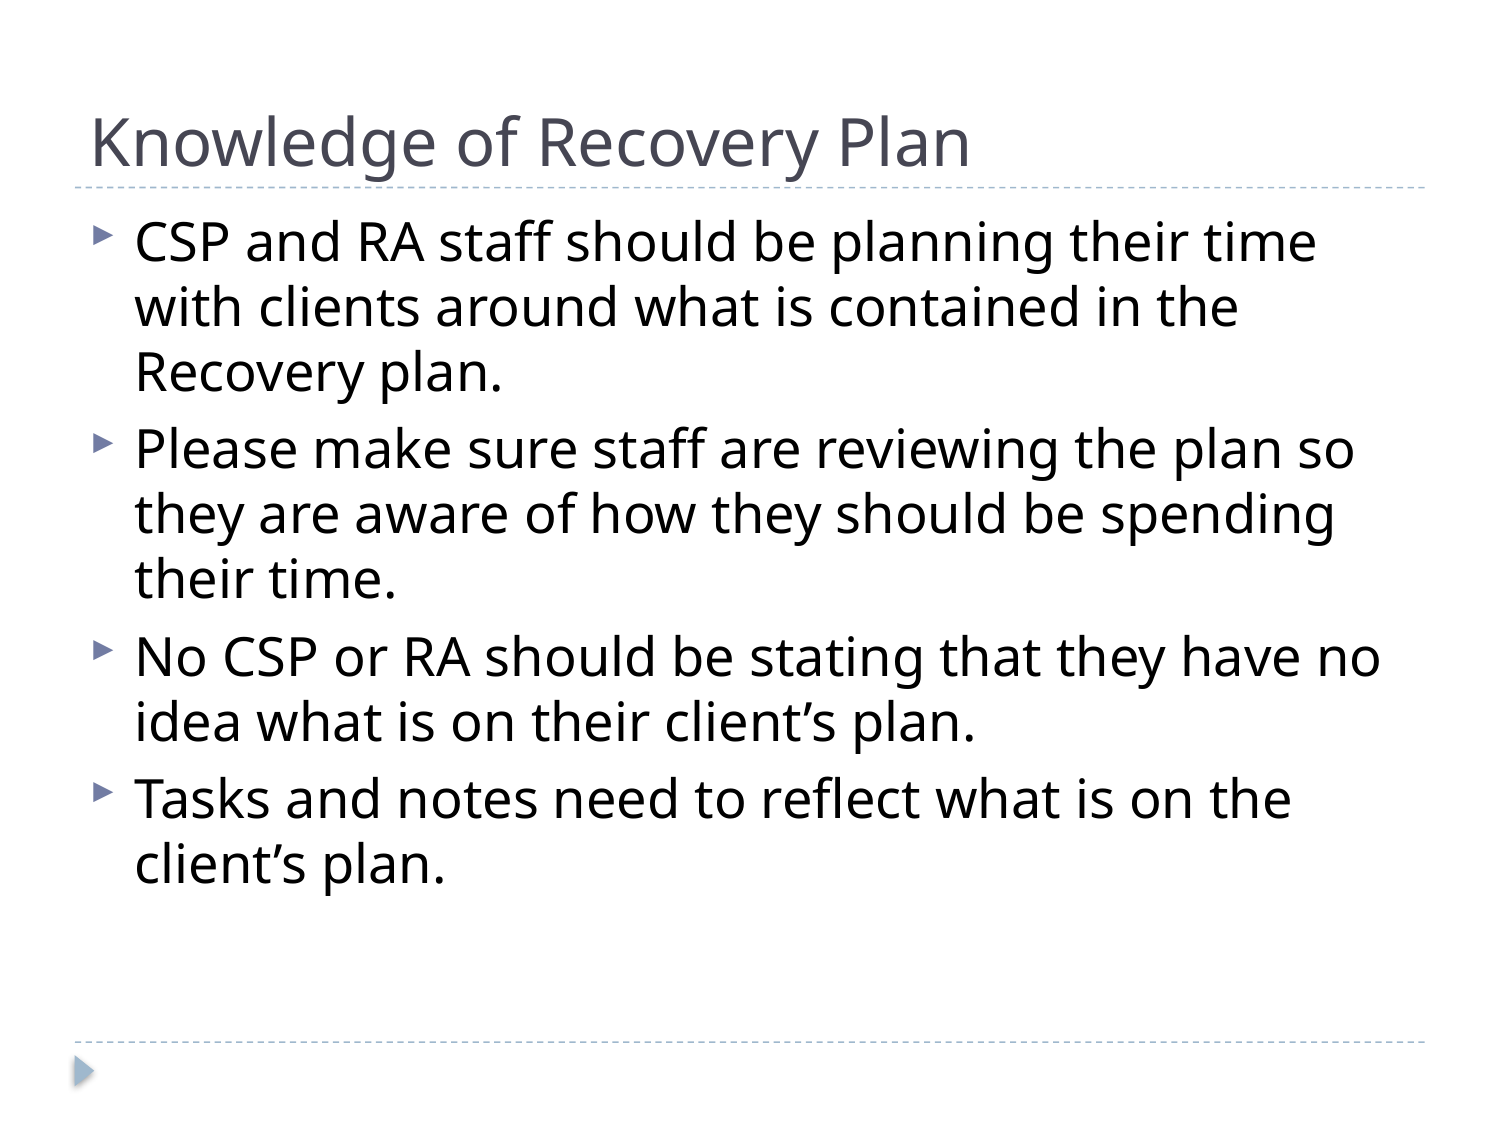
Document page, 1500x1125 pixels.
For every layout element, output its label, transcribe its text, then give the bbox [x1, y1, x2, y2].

title Knowledge of Recovery Plan [75, 24, 1425, 188]
list CSP and RA staff should be planning their time with clients around what is contained in the Recovery plan. Please make sure staff are reviewing the plan so they are aware of how they should be spending their time. No CSP or RA should be stating that they have no idea what is on their client’s plan. Tasks and notes need to reflect what is on the client’s plan. [75, 200, 1425, 1010]
